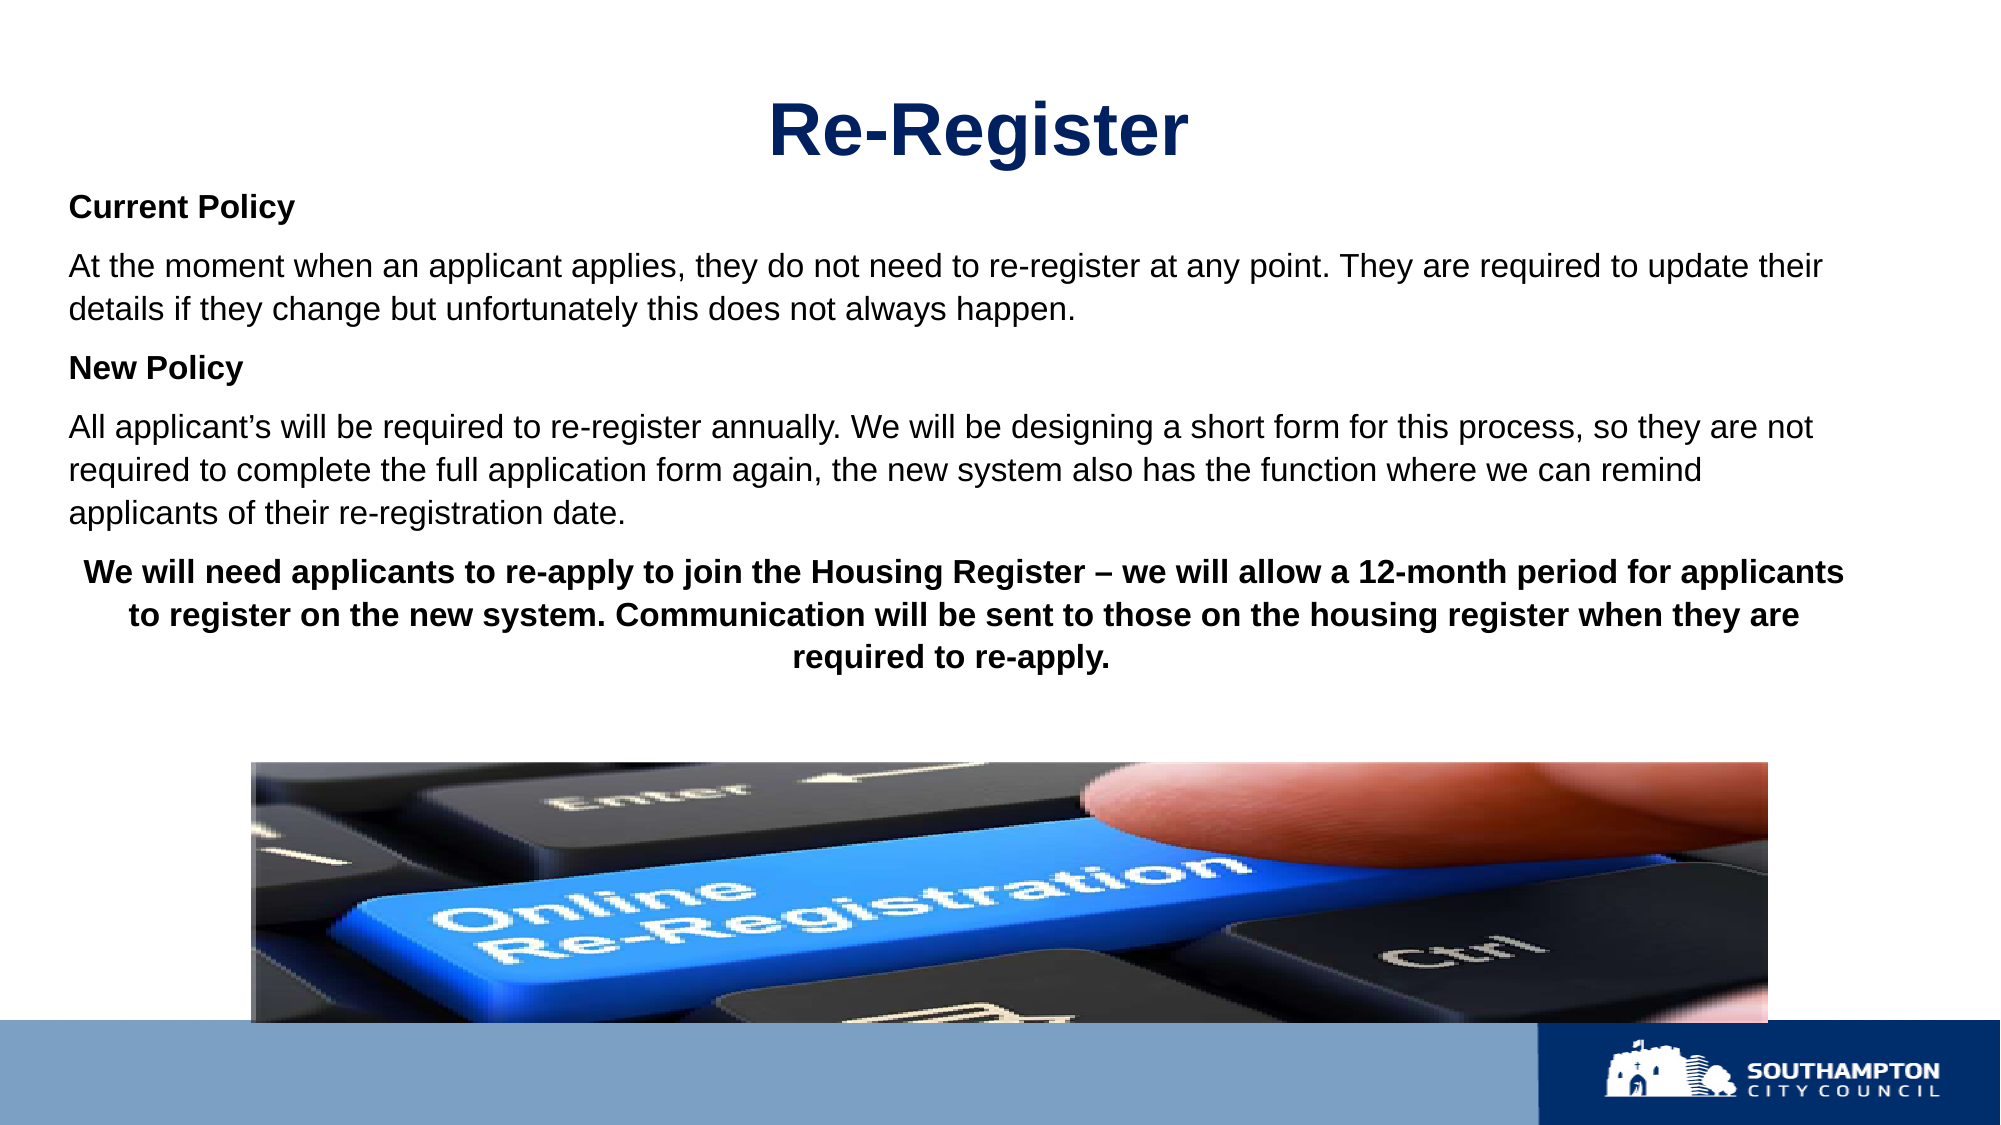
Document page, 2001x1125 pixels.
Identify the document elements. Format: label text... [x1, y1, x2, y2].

text_box Current Policy At the moment when an applicant applies, they do not need to re-register at any point. They are required to update their details if they change but unfortunately this does not always happen. New Policy All applicant’s will be required to re-register annually. We will be designing a short form for this process, so they are not required to complete the full application form again, the new system also has the function where we can remind applicants of their re-registration date. We will need applicants to re-apply to join the Housing Register – we will allow a 12-month period for applicants to register on the new system. Communication will be sent to those on the housing register when they are required to re-apply. [53, 174, 1878, 683]
picture [0, 762, 2000, 1125]
text_box Re-Register [122, 66, 1836, 174]
